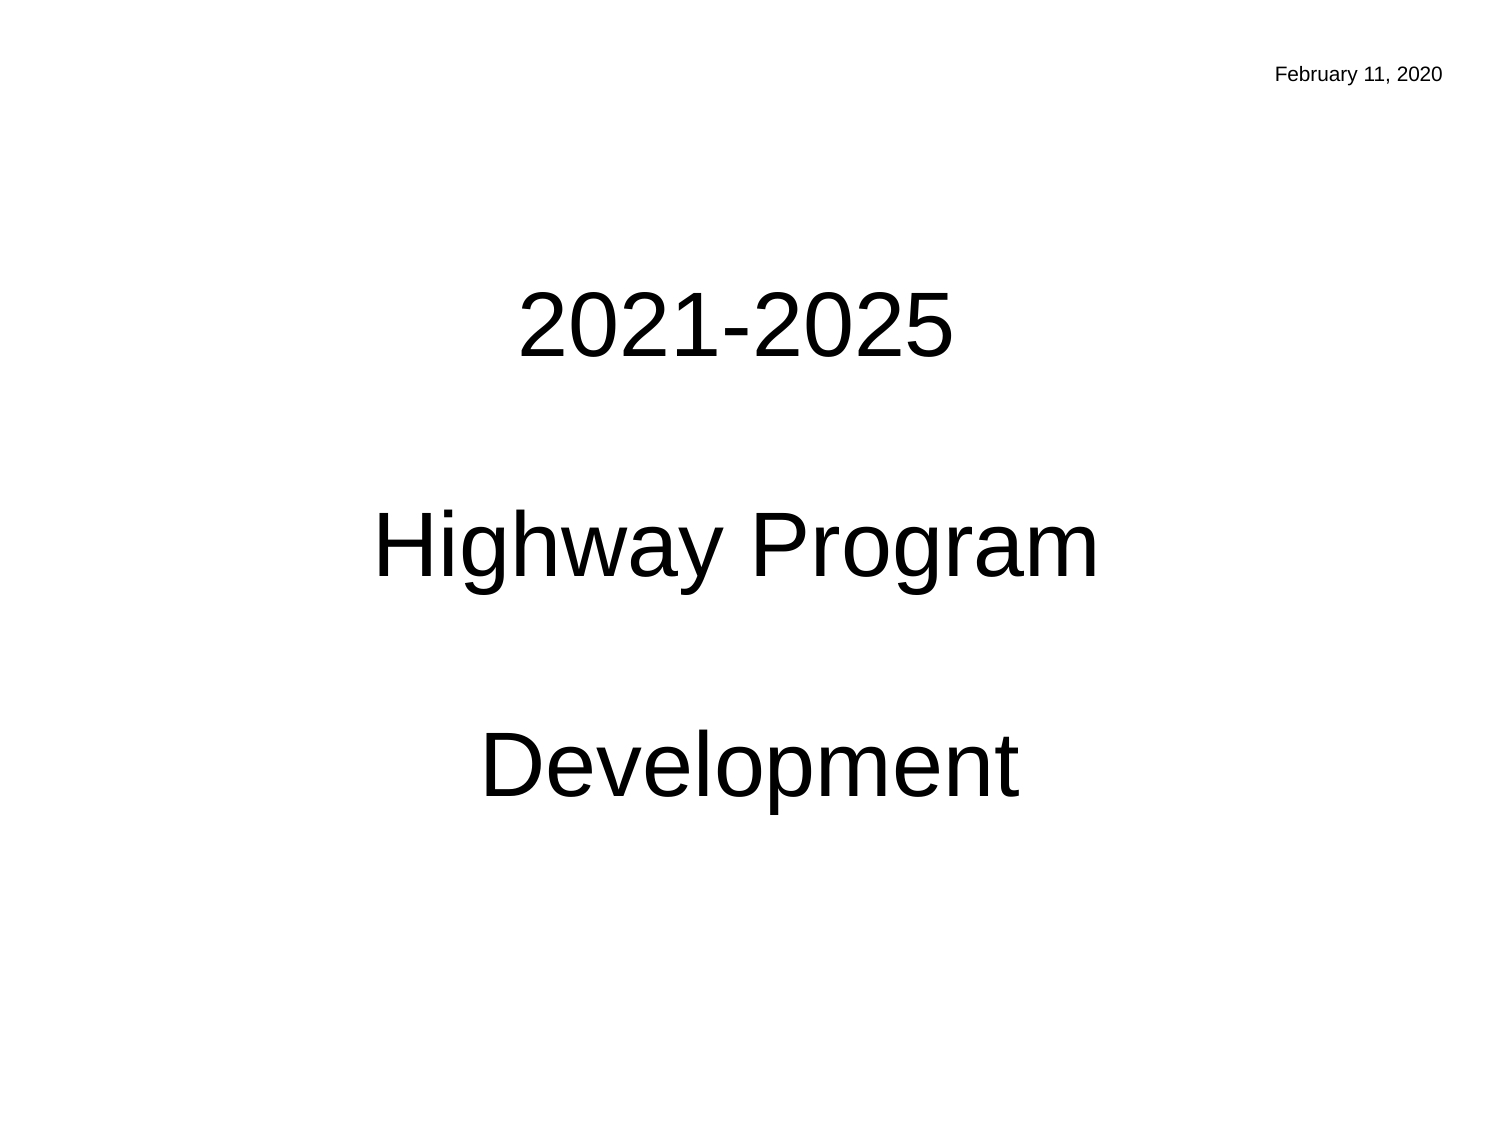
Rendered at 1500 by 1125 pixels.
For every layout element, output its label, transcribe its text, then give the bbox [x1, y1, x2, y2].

title 2021-2025 Highway Program Development [112, 233, 1388, 916]
text_box February 11, 2020 [1259, 53, 1458, 94]
